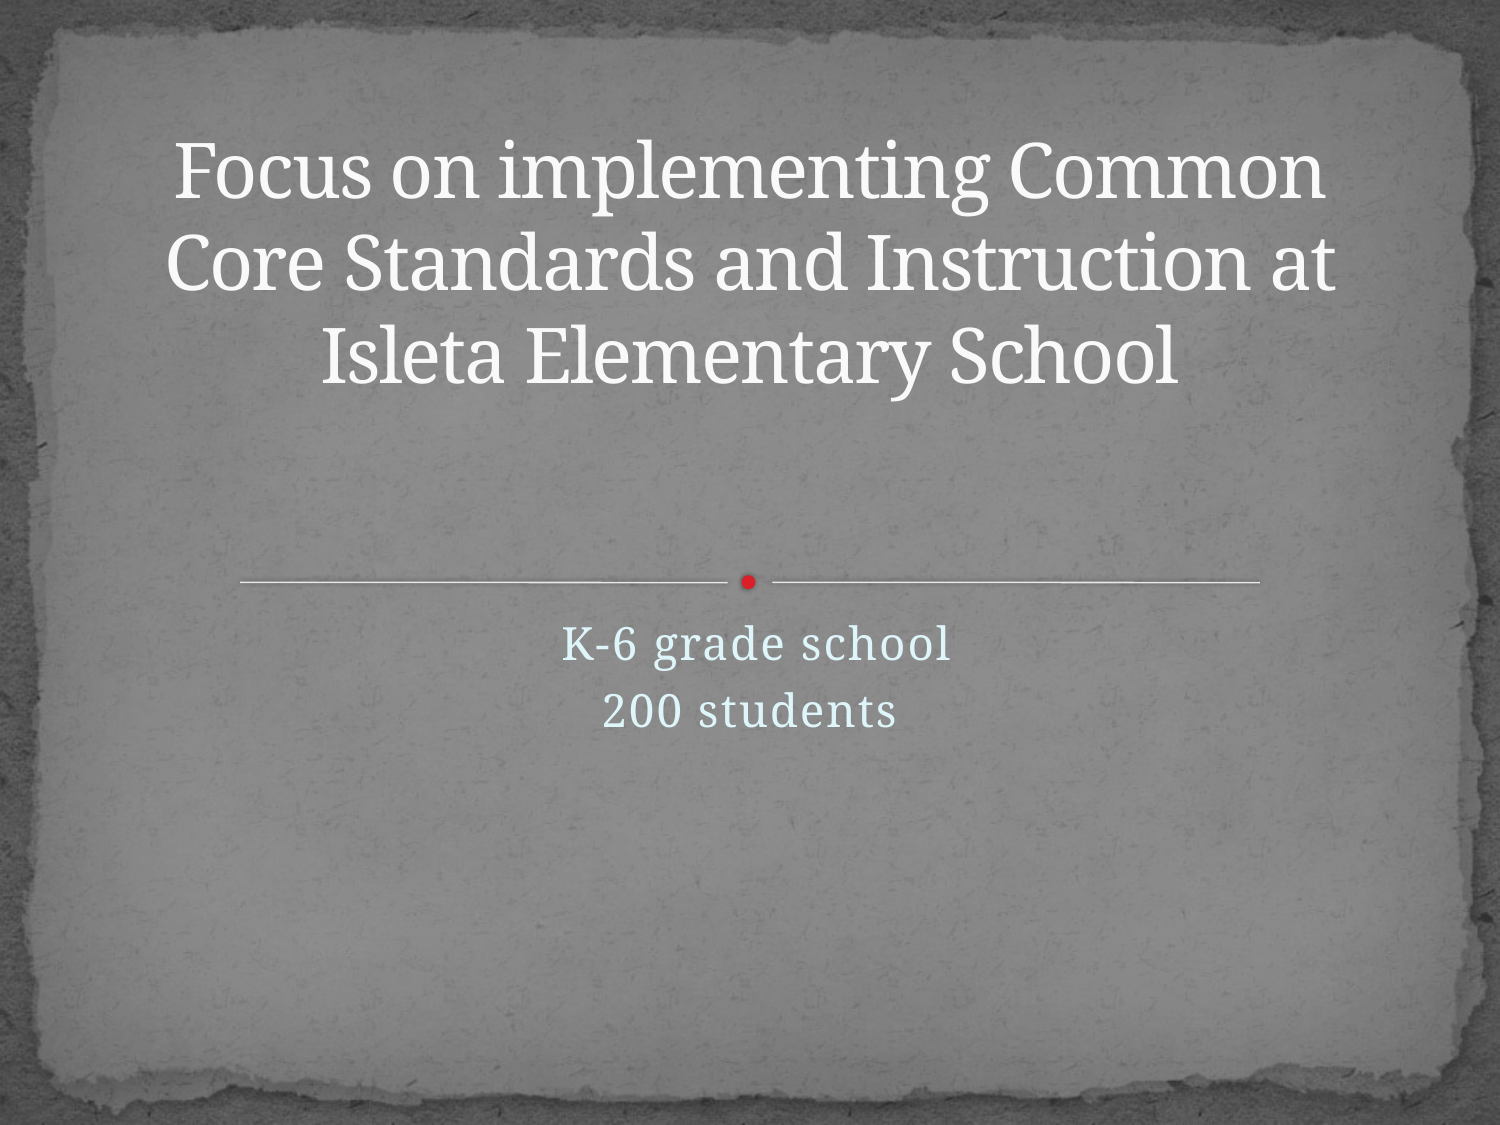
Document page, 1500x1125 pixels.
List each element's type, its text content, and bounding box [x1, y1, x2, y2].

subtitle K-6 grade school 200 students [75, 606, 1438, 795]
title Focus on implementing Common Core Standards and Instruction at Isleta Elementary School [112, 112, 1388, 591]
